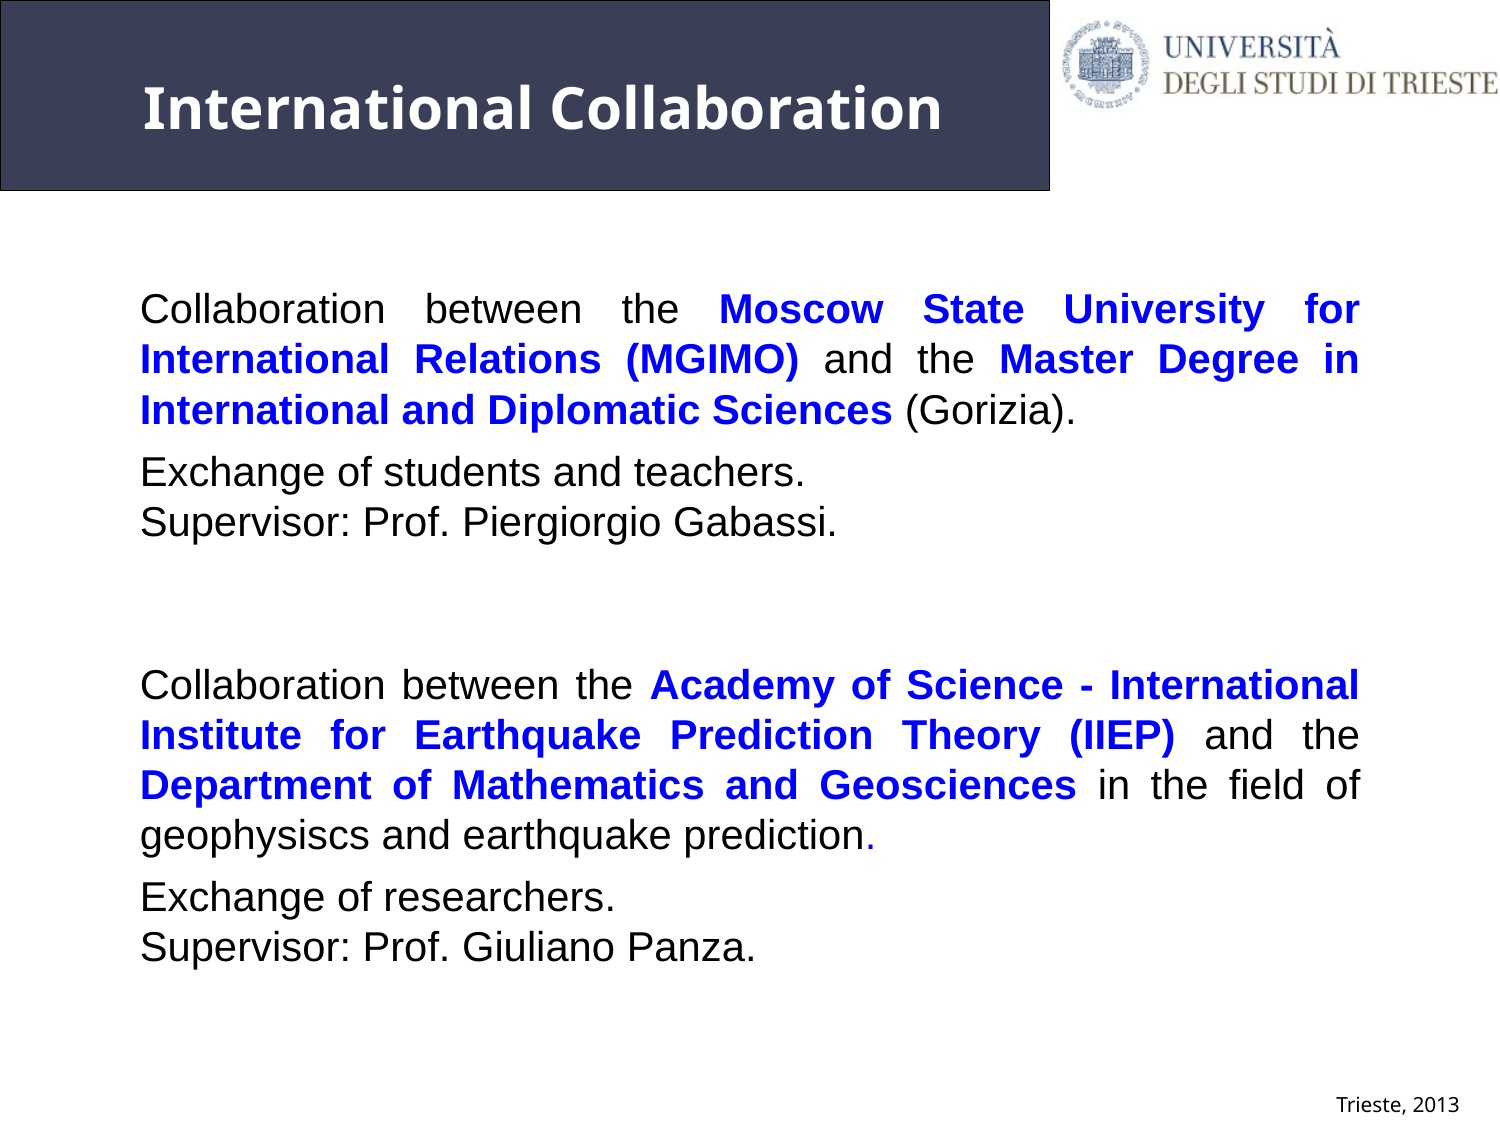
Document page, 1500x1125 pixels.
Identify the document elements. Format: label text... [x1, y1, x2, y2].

picture [1059, 16, 1500, 113]
text_box Collaboration between the Moscow State University for International Relations (MGIMO) and the Master Degree in International and Diplomatic Sciences (Gorizia). Exchange of students and teachers. Supervisor: Prof. Piergiorgio Gabassi. Collaboration between the Academy of Science - International Institute for Earthquake Prediction Theory (IIEP) and the Department of Mathematics and Geosciences in the field of geophysiscs and earthquake prediction. Exchange of researchers. Supervisor: Prof. Giuliano Panza. [125, 224, 1375, 1103]
title International Collaboration [37, 41, 1050, 172]
